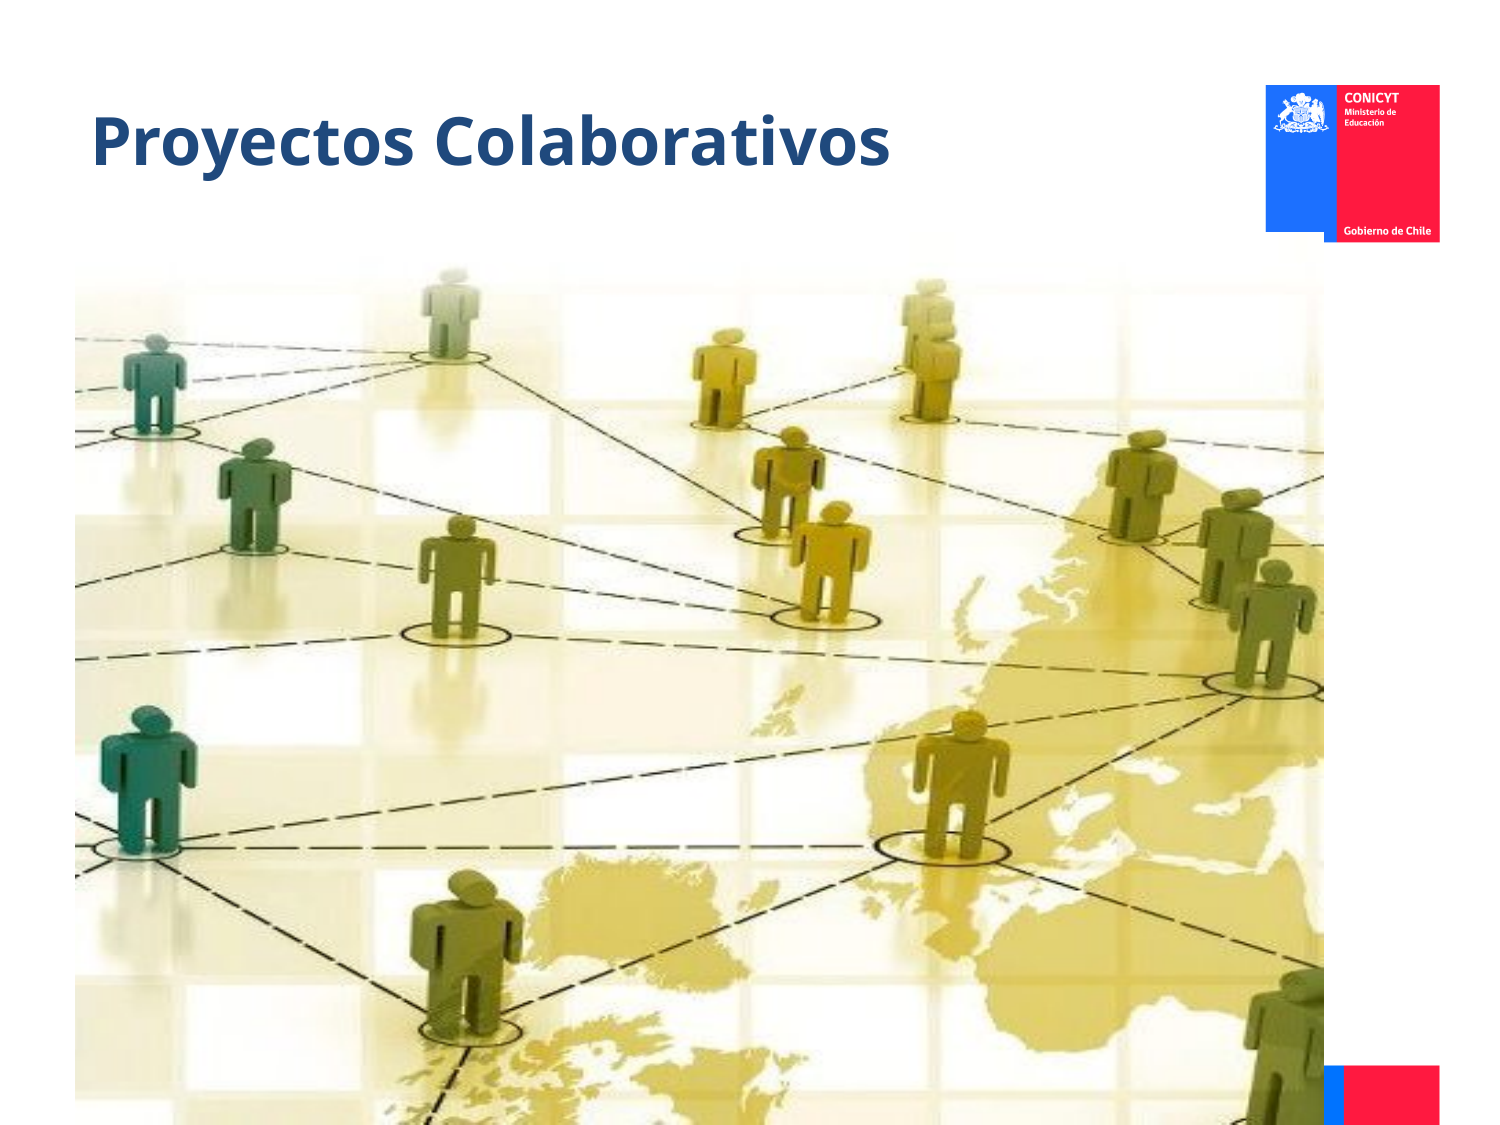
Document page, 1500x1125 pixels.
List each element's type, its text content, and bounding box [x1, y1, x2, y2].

title Proyectos Colaborativos [75, 45, 1211, 230]
picture [0, 0, 1500, 1125]
